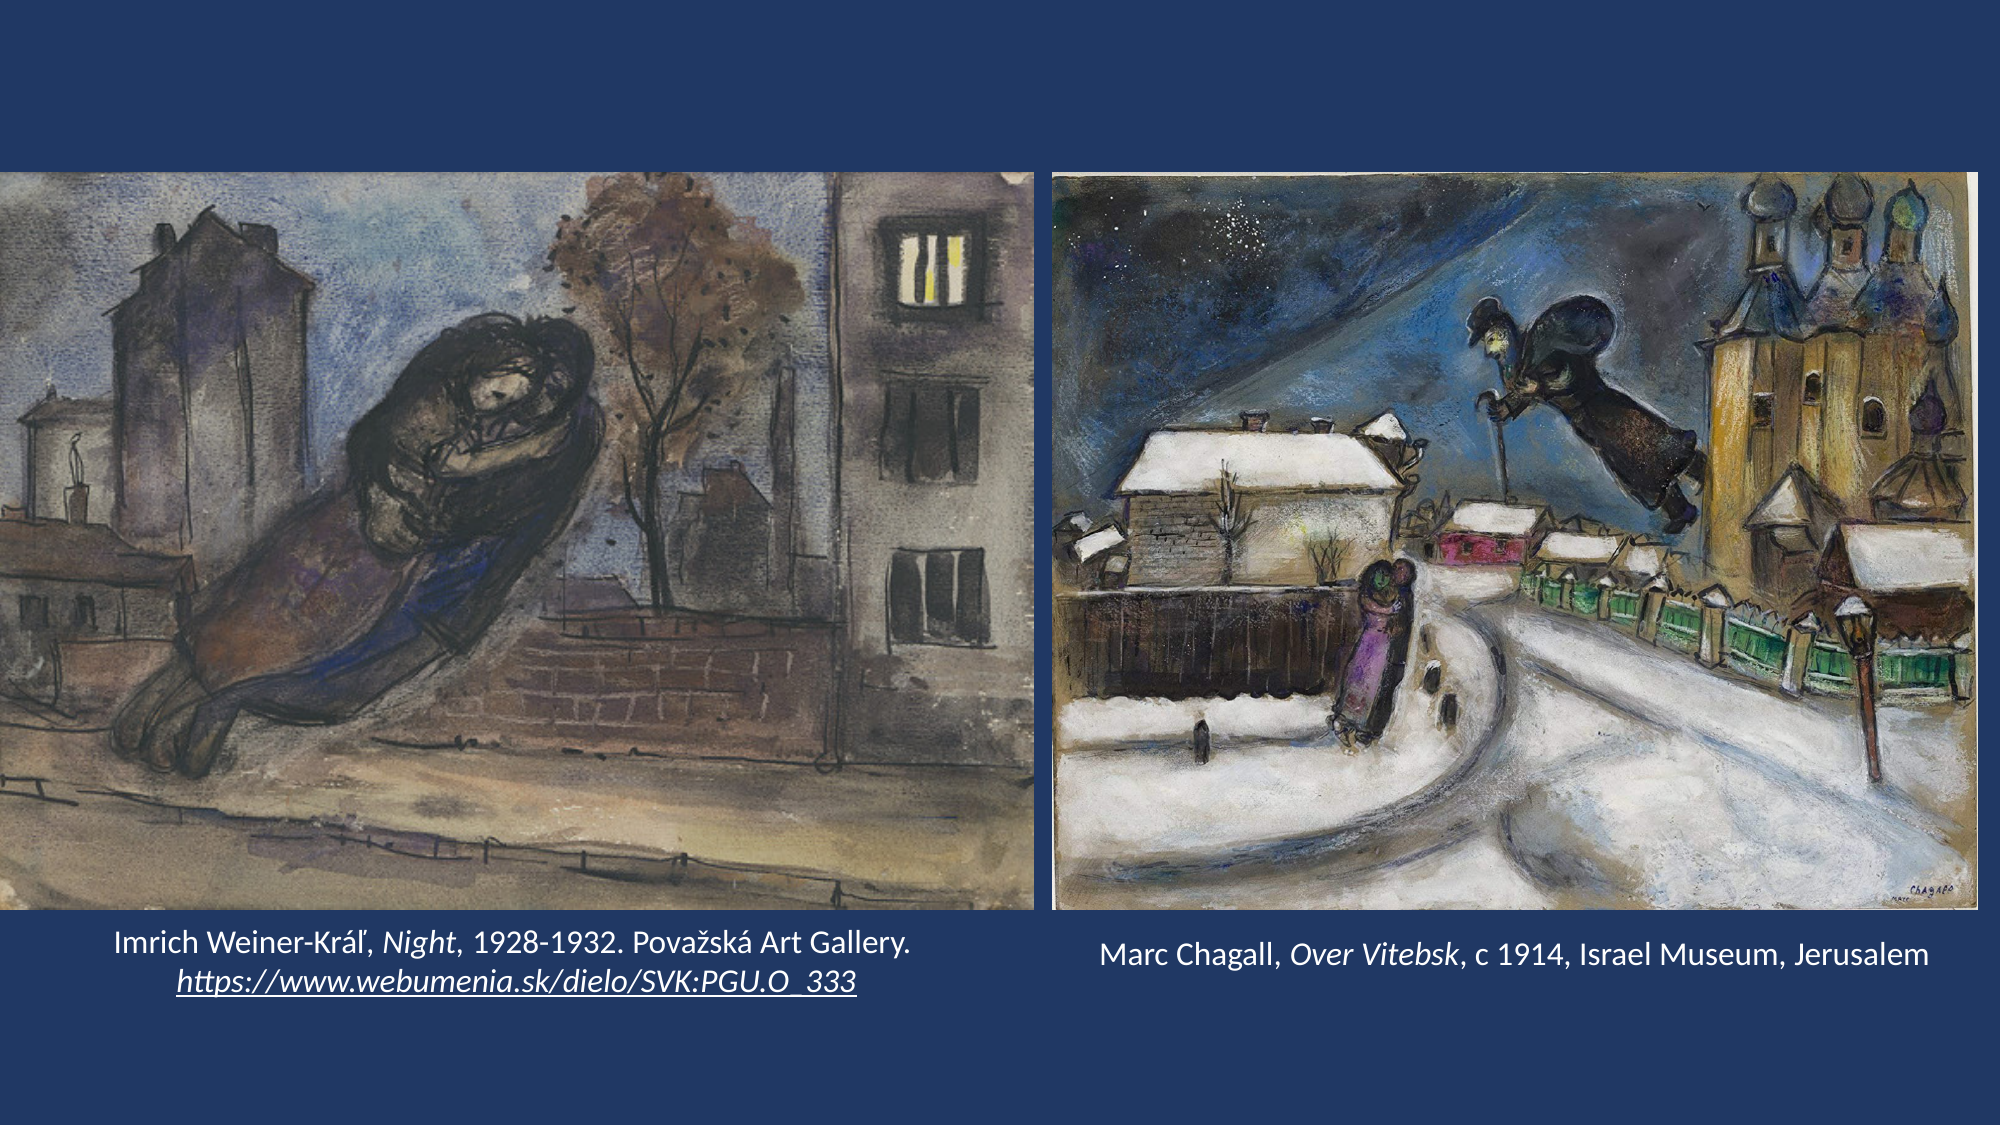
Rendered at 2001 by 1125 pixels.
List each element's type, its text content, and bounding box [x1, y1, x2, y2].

picture [1051, 172, 1978, 910]
picture [0, 172, 1034, 910]
text_box Marc Chagall, Over Vitebsk, c 1914, Israel Museum, Jerusalem [1051, 925, 1978, 980]
text_box Imrich Weiner-Kráľ, Night, 1928-1932. Považská Art Gallery. https://www.webumenia.sk/dielo/SVK:PGU.O_333 [0, 912, 1034, 1007]
